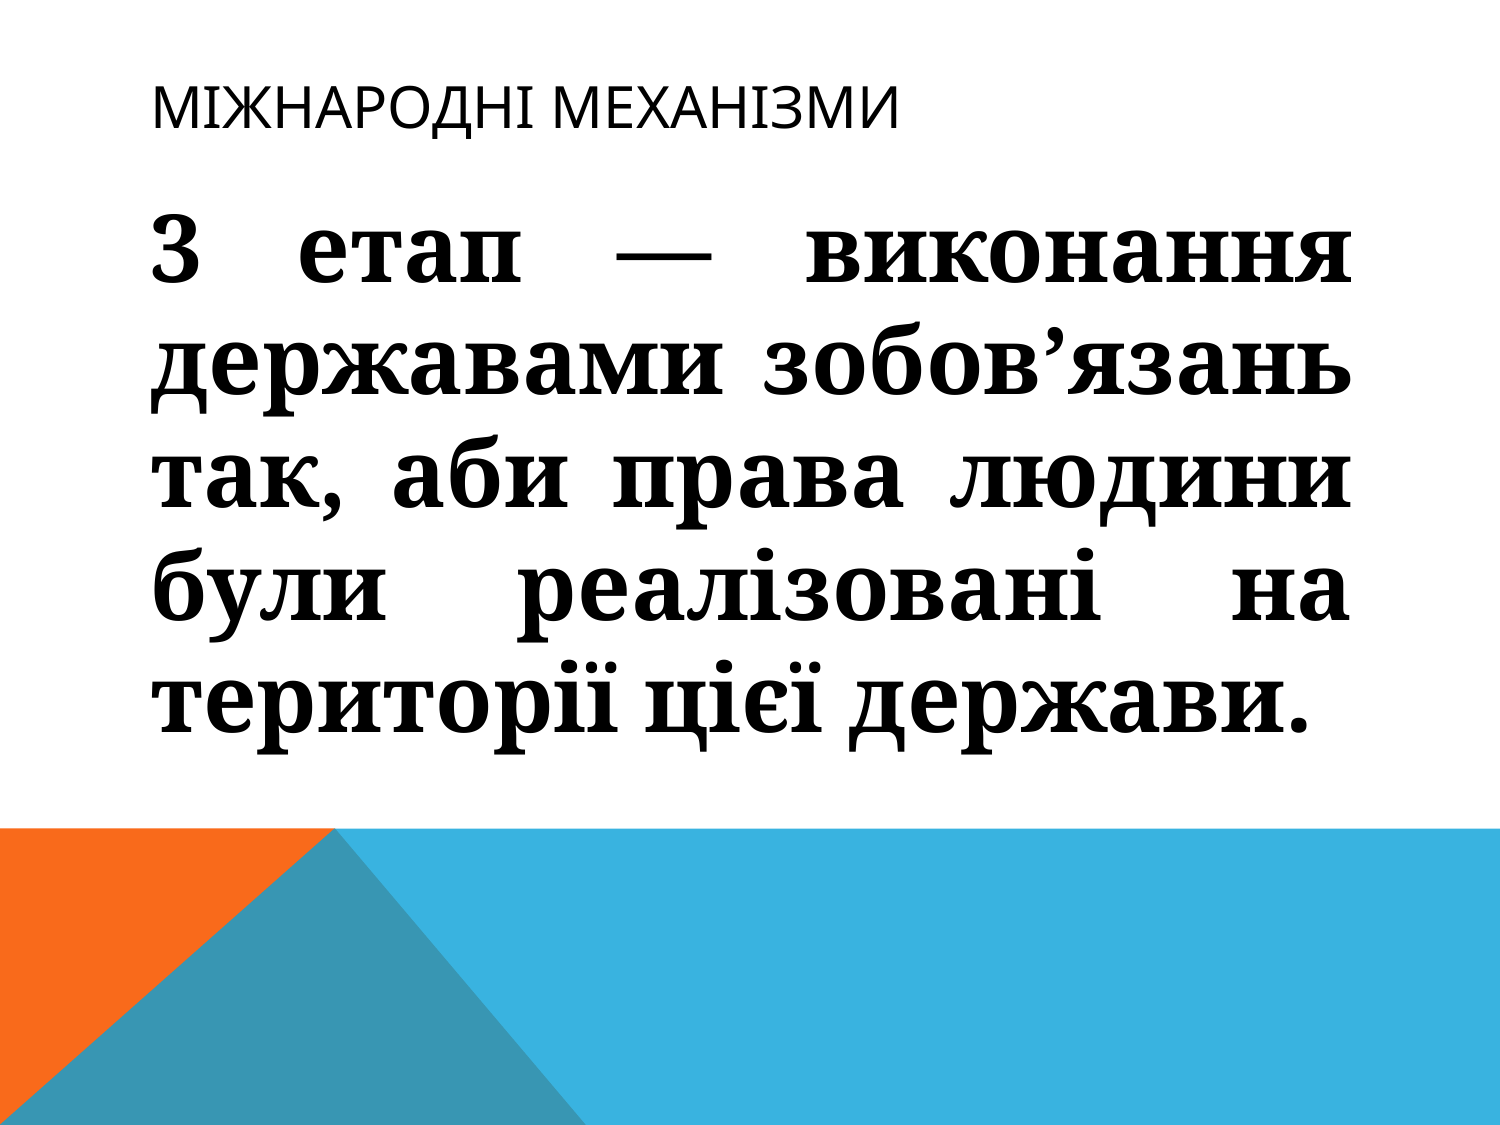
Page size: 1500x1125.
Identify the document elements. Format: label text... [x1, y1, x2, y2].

title Міжнародні механізми [135, 60, 1369, 150]
list 3 етап — виконання державами зобов’язань так, аби права людини були реалізовані на території цієї держави. [135, 180, 1369, 768]
